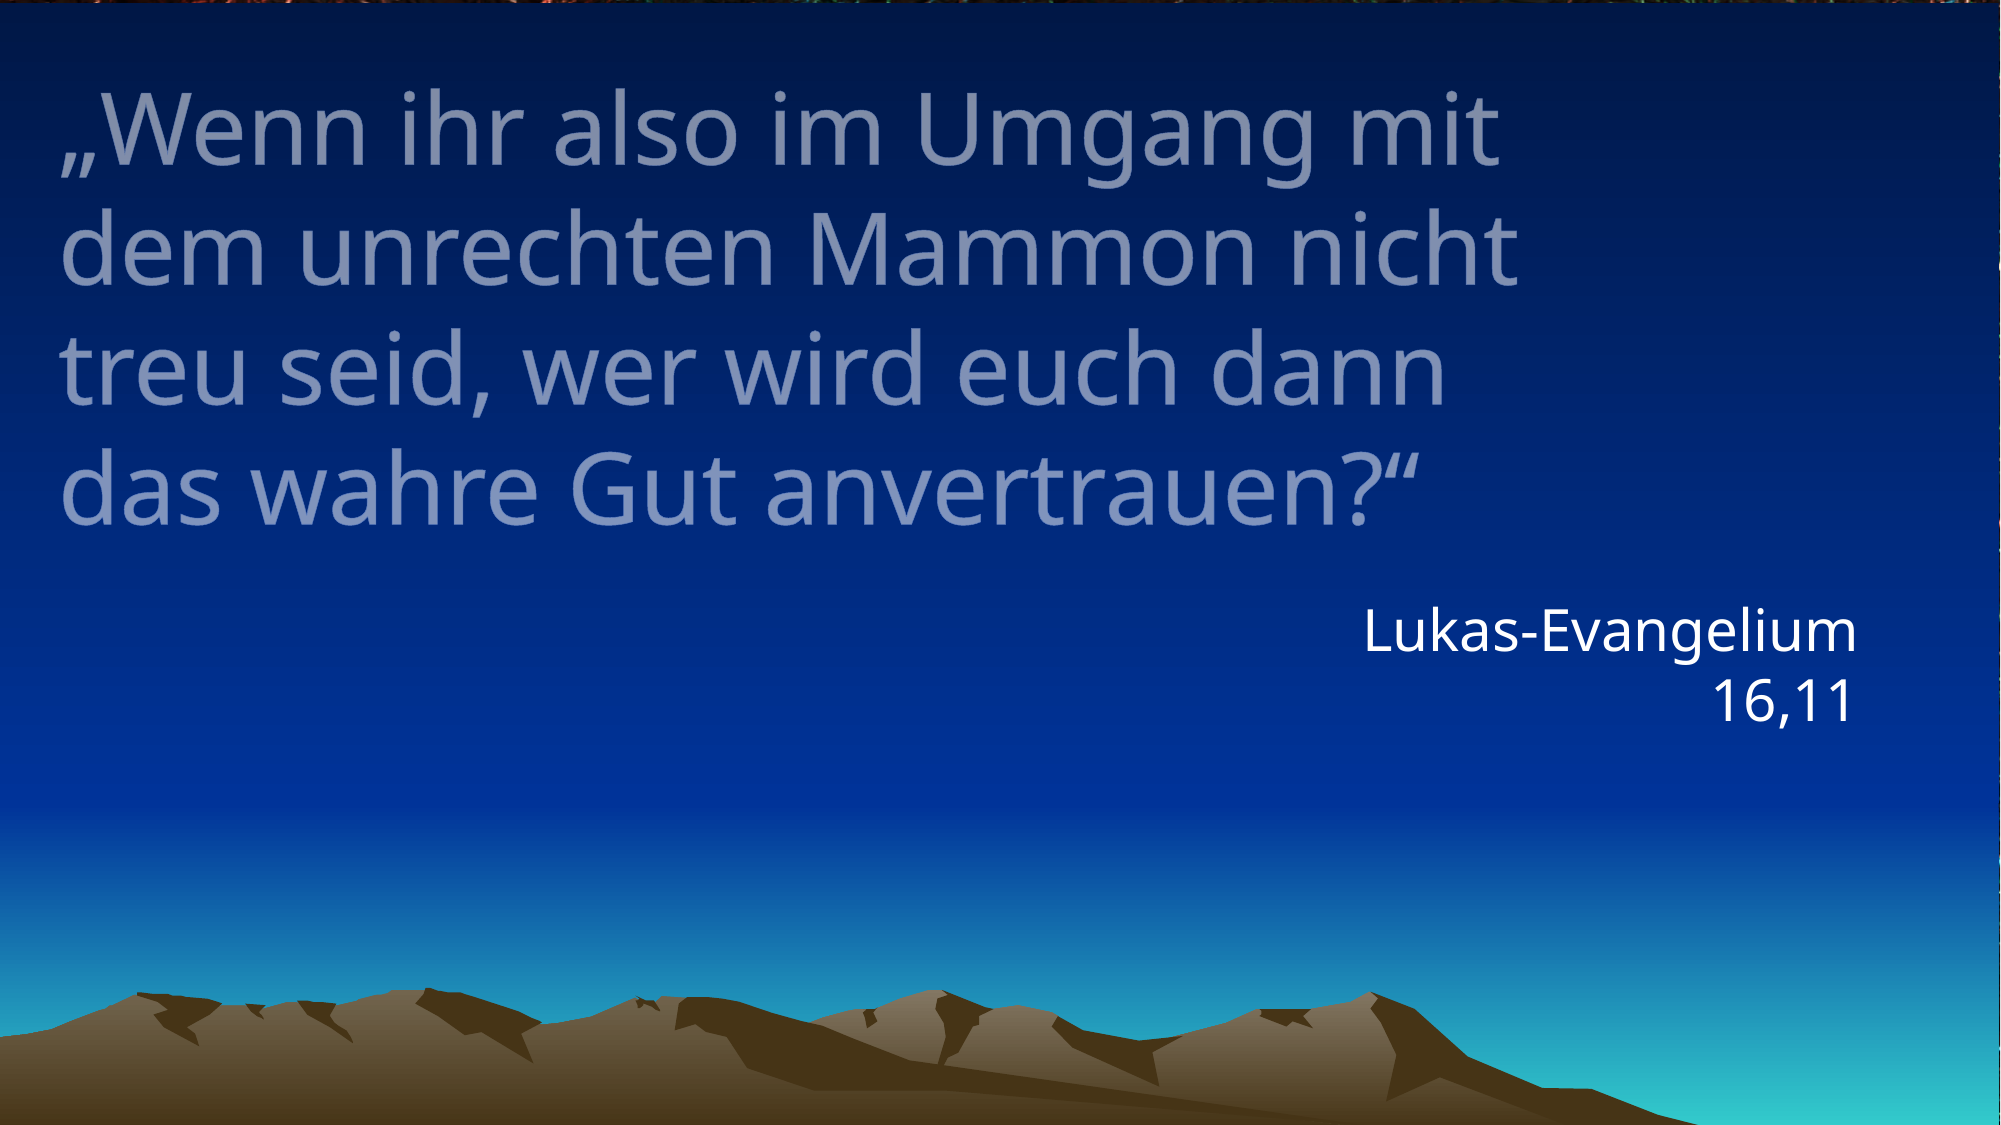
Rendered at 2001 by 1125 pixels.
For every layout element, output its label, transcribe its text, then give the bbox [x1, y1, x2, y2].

title „Wenn ihr also im Umgang mit dem unrechten Mammon nicht treu seid, wer wird euch dann das wahre Gut anvertrauen?“ [43, 57, 1591, 552]
picture [0, 0, 2001, 709]
subtitle Lukas-Evangelium 16,11 [1189, 586, 1875, 1125]
